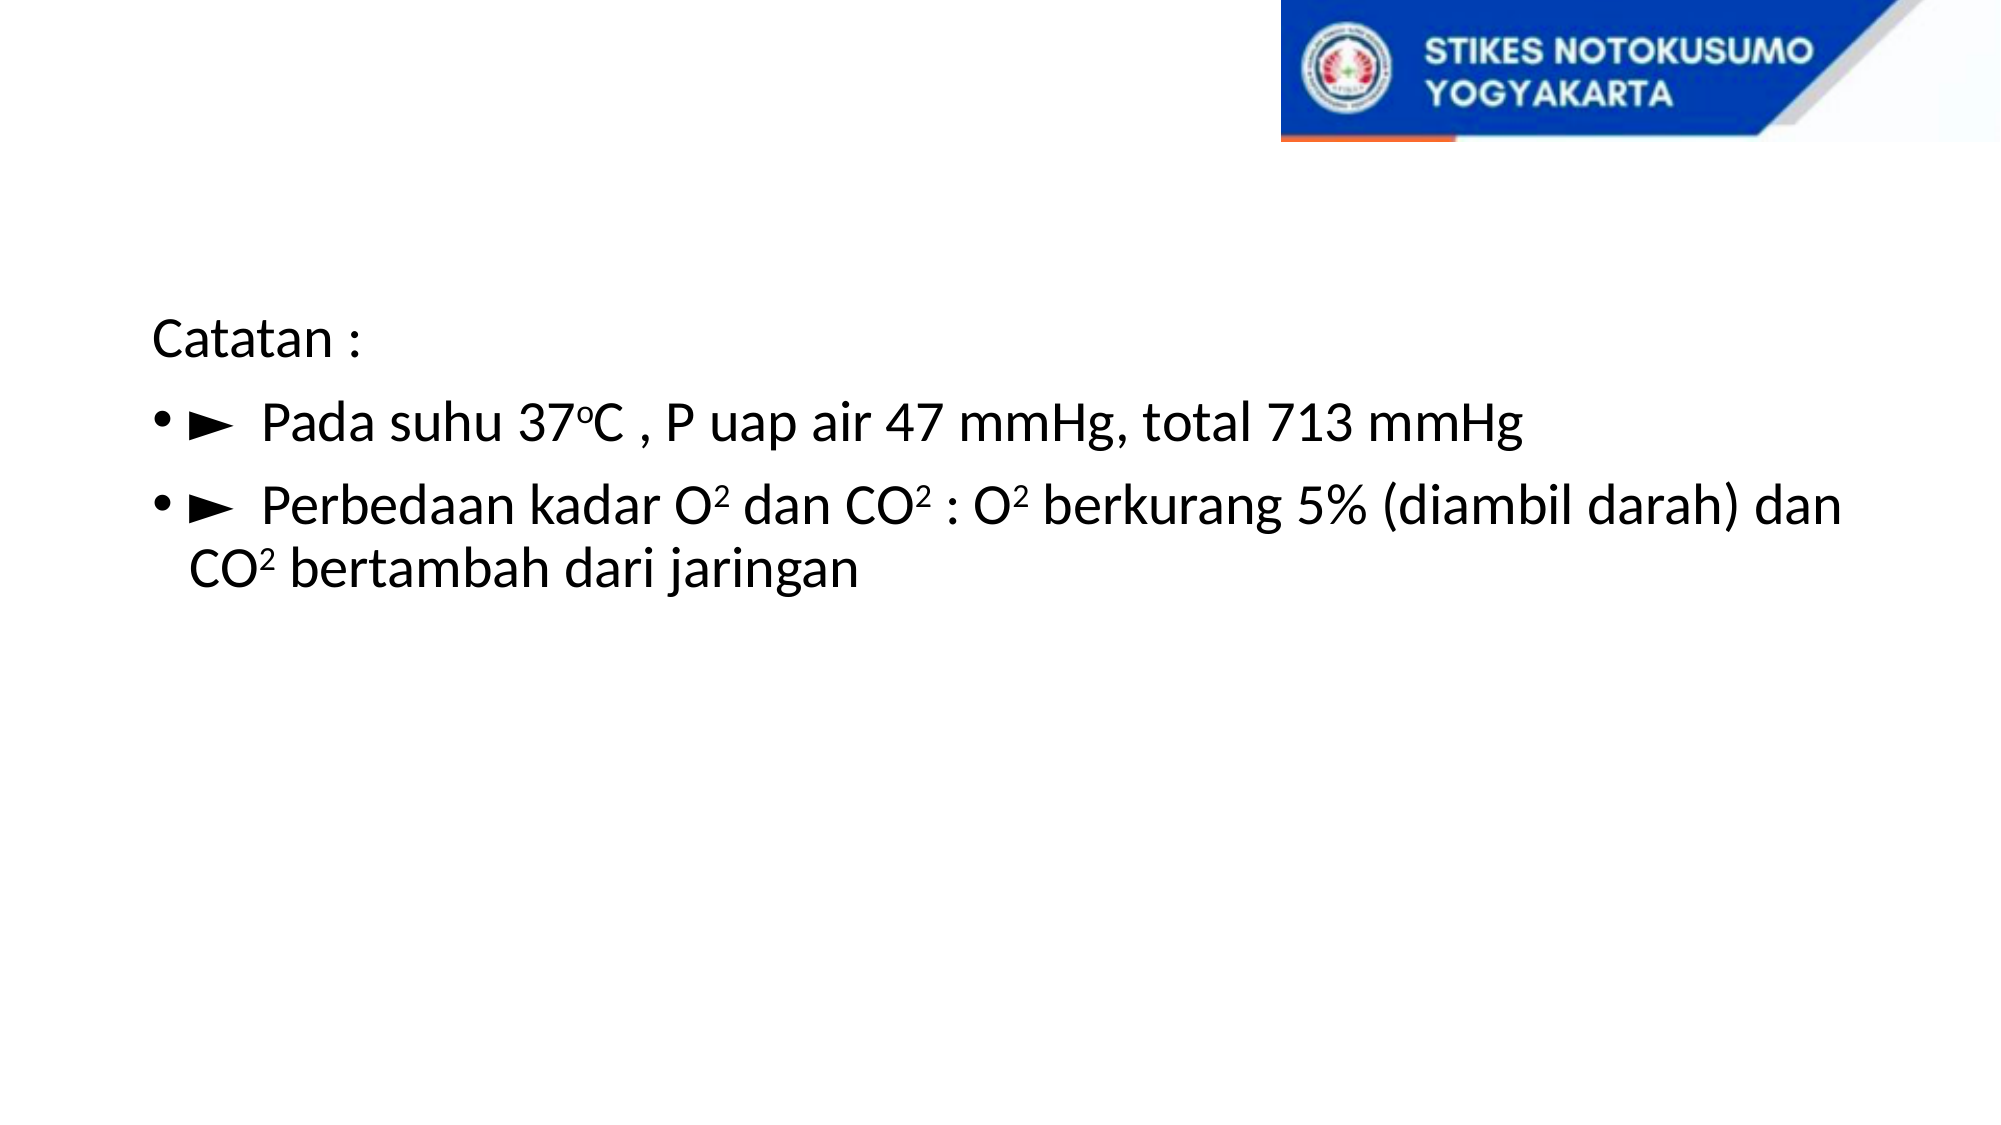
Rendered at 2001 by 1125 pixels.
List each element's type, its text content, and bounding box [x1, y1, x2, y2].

list Catatan : ► Pada suhu 37oC , P uap air 47 mmHg, total 713 mmHg ► Perbedaan kadar O2 dan CO2 : O2 berkurang 5% (diambil darah) dan CO2 bertambah dari jaringan [137, 299, 1863, 1014]
picture [1281, 0, 2000, 142]
